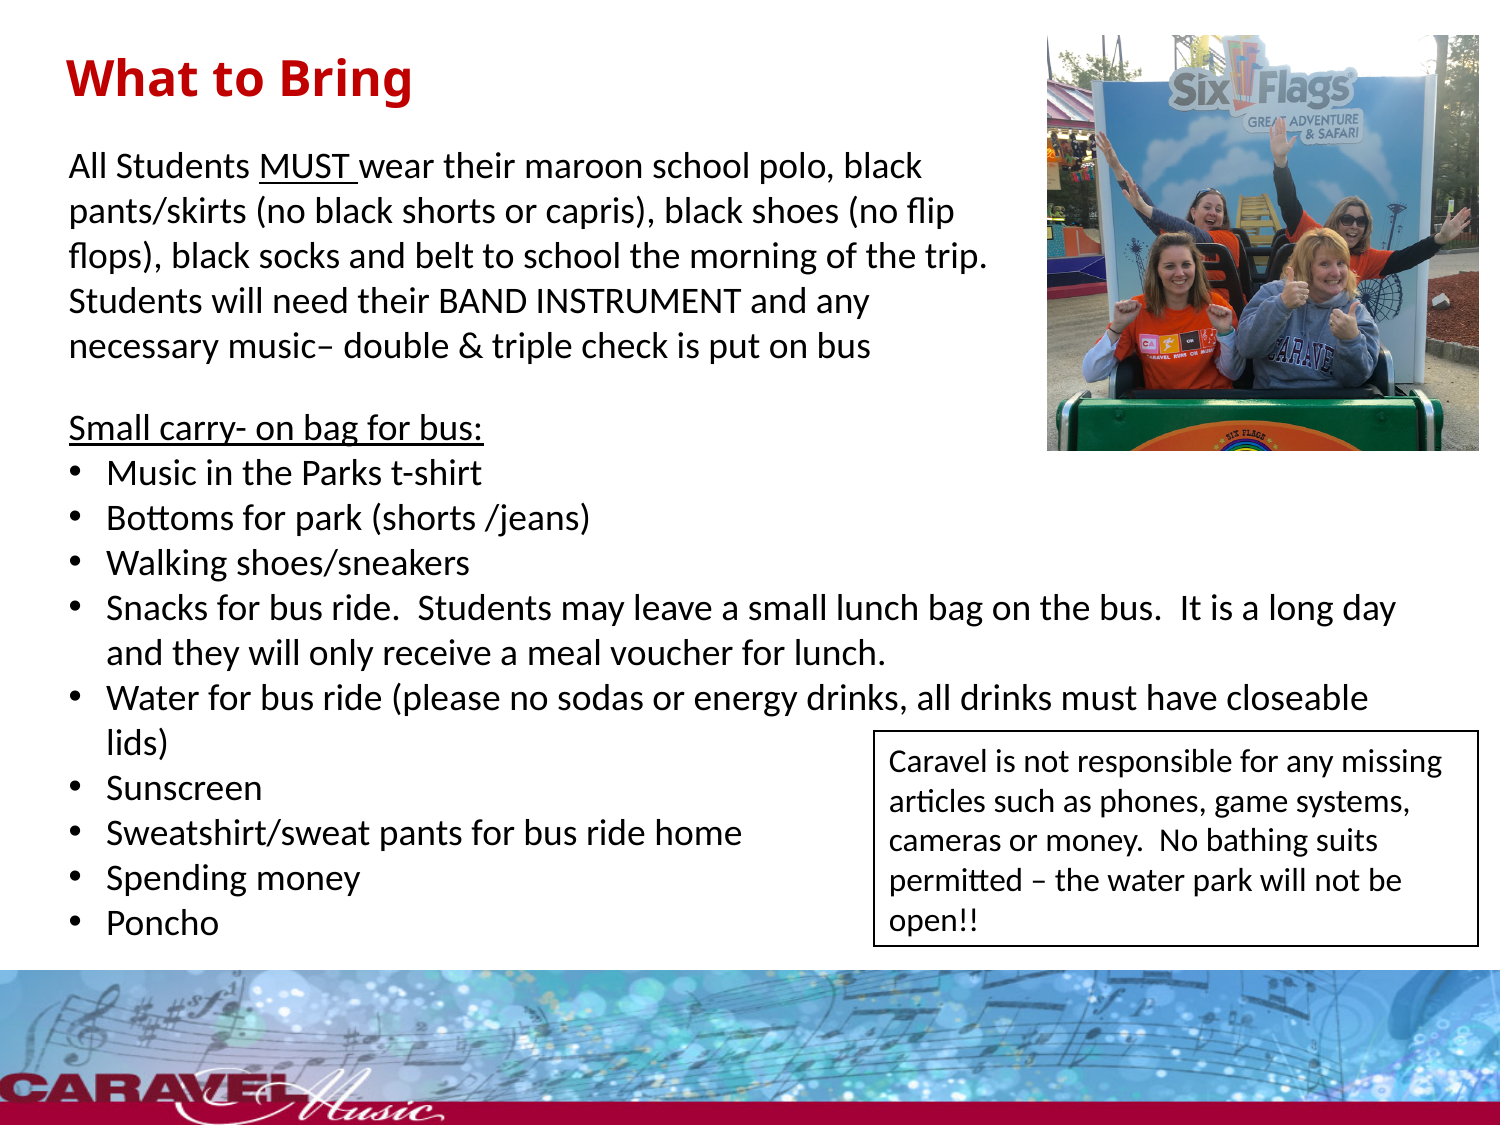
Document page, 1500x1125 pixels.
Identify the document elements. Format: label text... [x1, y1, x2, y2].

text_box Caravel is not responsible for any missing articles such as phones, game systems, cameras or money. No bathing suits permitted – the water park will not be open!! [873, 730, 1479, 947]
title What to Bring [51, 35, 1047, 124]
picture [0, 970, 1500, 1125]
text_box All Students MUST wear their maroon school polo, black pants/skirts (no black shorts or capris), black shoes (no flip flops), black socks and belt to school the morning of the trip. Students will need their BAND INSTRUMENT and any necessary music– double & triple check is put on bus [53, 133, 1016, 374]
picture [1047, 35, 1479, 451]
list Small carry- on bag for bus: Music in the Parks t-shirt Bottoms for park (shorts /jeans) Walking shoes/sneakers Snacks for bus ride. Students may leave a small lunch bag on the bus. It is a long day and they will only receive a meal voucher for lunch. Water for bus ride (please no sodas or energy drinks, all drinks must have closeable lids) Sunscreen Sweatshirt/sweat pants for bus ride home Spending money Poncho [53, 395, 1447, 974]
